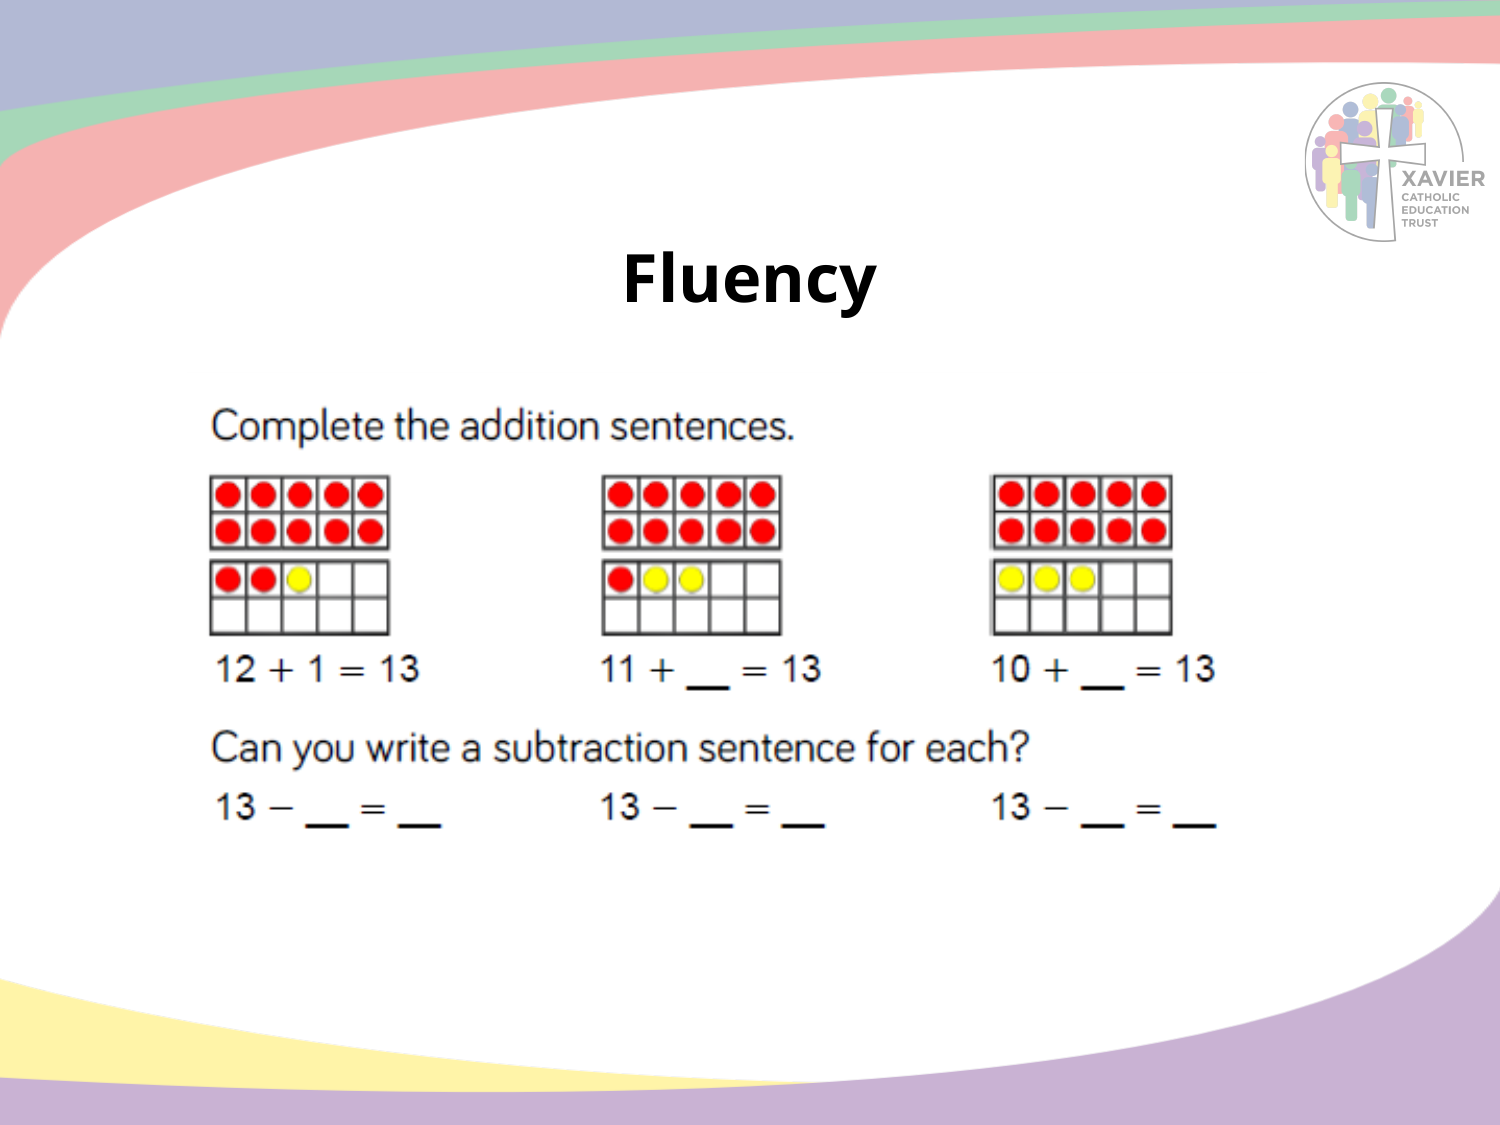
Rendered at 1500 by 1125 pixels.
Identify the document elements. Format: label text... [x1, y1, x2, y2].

title Fluency [112, 184, 1388, 325]
picture [187, 371, 1267, 881]
